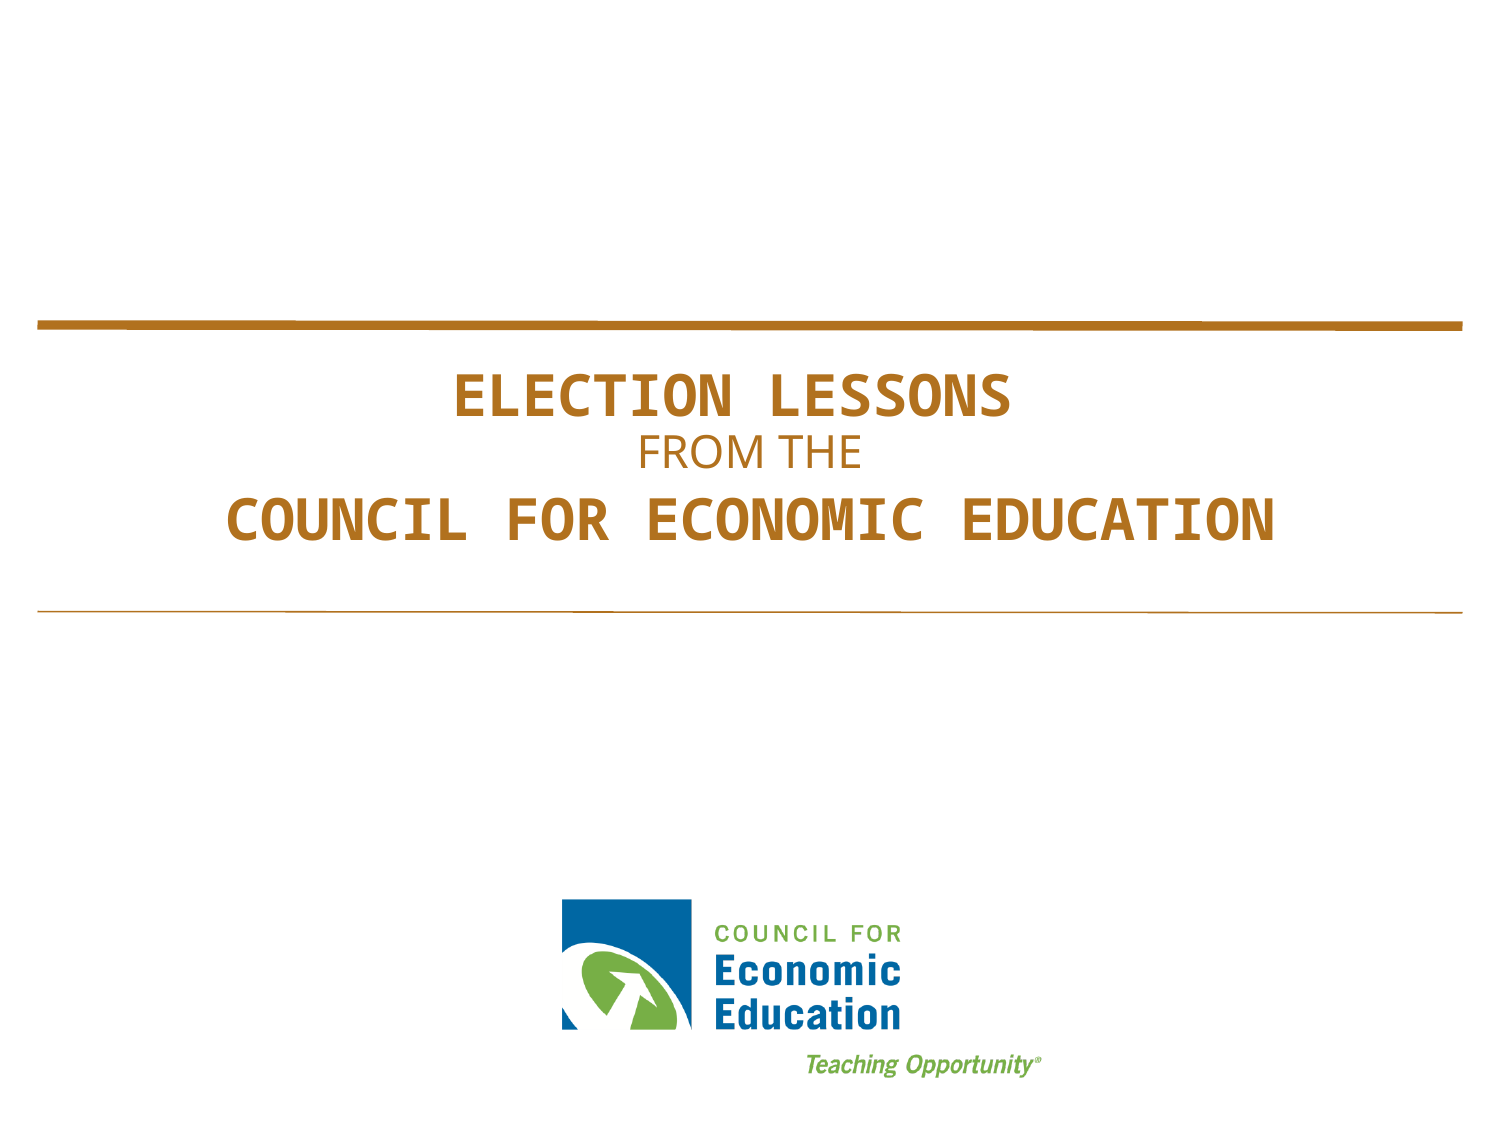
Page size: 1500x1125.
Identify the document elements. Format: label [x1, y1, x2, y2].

picture [562, 899, 1046, 1082]
text_box [37, 324, 1463, 613]
